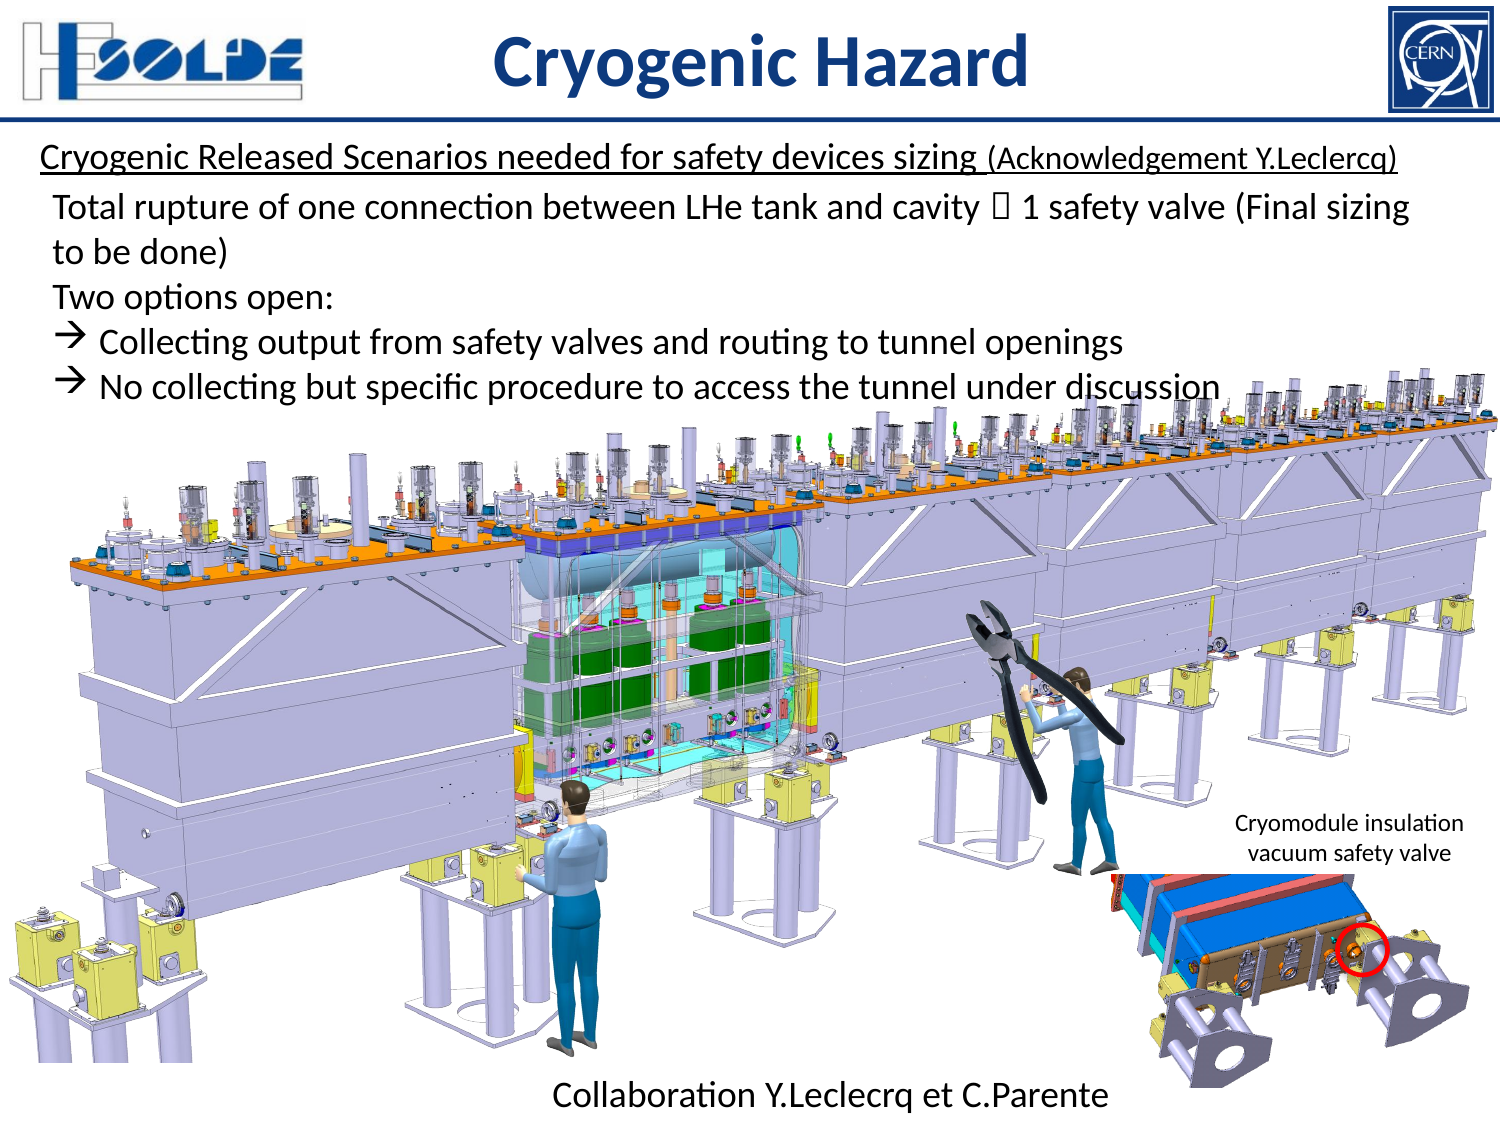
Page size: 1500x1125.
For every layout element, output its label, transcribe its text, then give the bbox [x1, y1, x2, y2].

text_box Collaboration Y.Leclecrq et C.Parente [537, 1071, 1175, 1123]
picture [0, 362, 1500, 1088]
text_box Total rupture of one connection between LHe tank and cavity  1 safety valve (Final sizing to be done) Two options open: Collecting output from safety valves and routing to tunnel openings No collecting but specific procedure to access the tunnel under discussion [37, 174, 1463, 360]
text_box Cryogenic Hazard [24, 0, 1500, 150]
picture [17, 18, 24, 105]
text_box Cryogenic Released Scenarios needed for safety devices sizing (Acknowledgement Y.Leclercq) [24, 124, 1488, 185]
